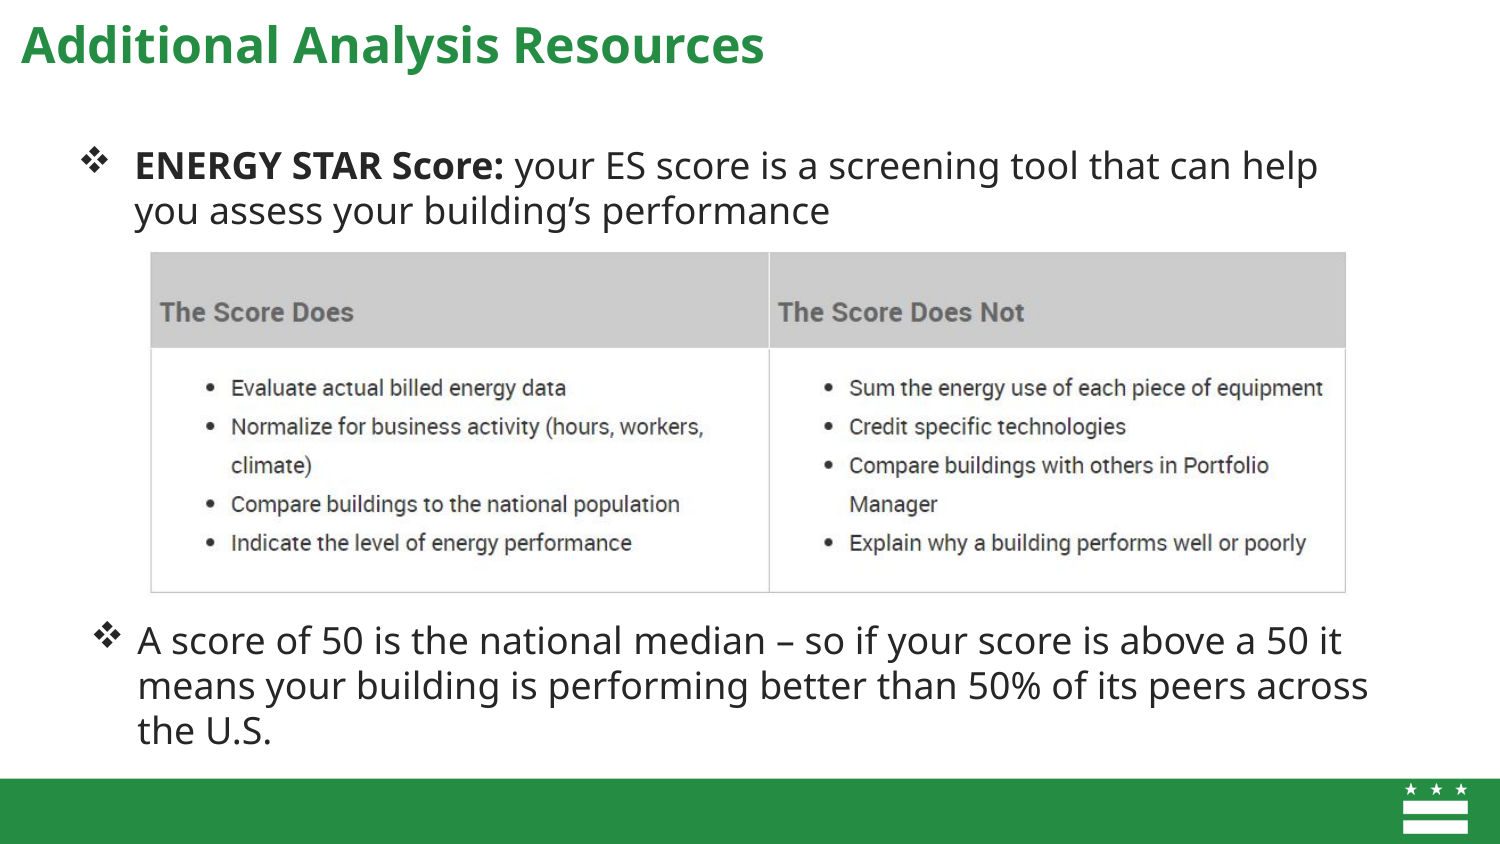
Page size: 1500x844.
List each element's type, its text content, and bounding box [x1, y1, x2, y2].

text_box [0, 776, 1500, 844]
text_box A score of 50 is the national median – so if your score is above a 50 it means your building is performing better than 50% of its peers across the U.S. [75, 609, 1424, 775]
text_box Additional Analysis Resources [6, 6, 1398, 82]
list ENERGY STAR Score: your ES score is a screening tool that can help you assess your building’s performance [63, 134, 1338, 260]
picture [146, 246, 1354, 596]
